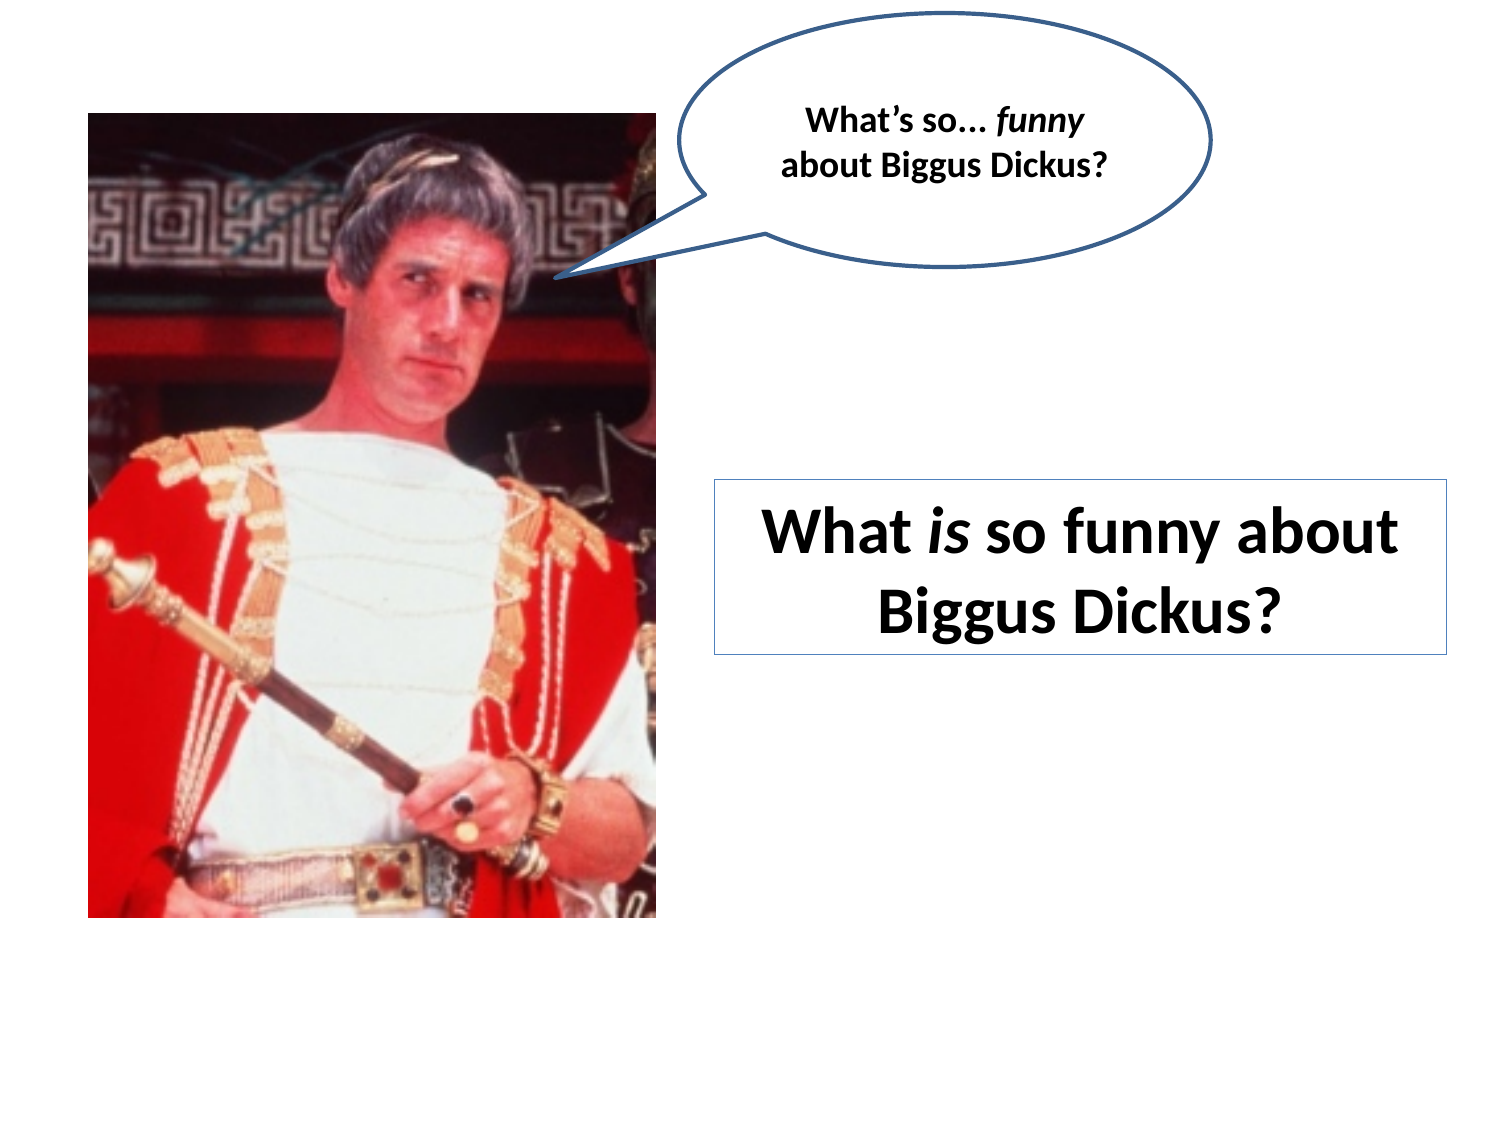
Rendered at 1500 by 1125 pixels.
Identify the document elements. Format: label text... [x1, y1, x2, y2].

picture [88, 113, 656, 919]
text_box What’s so... funny about Biggus Dickus? [660, 10, 1213, 270]
text_box What is so funny about Biggus Dickus? [714, 479, 1447, 655]
